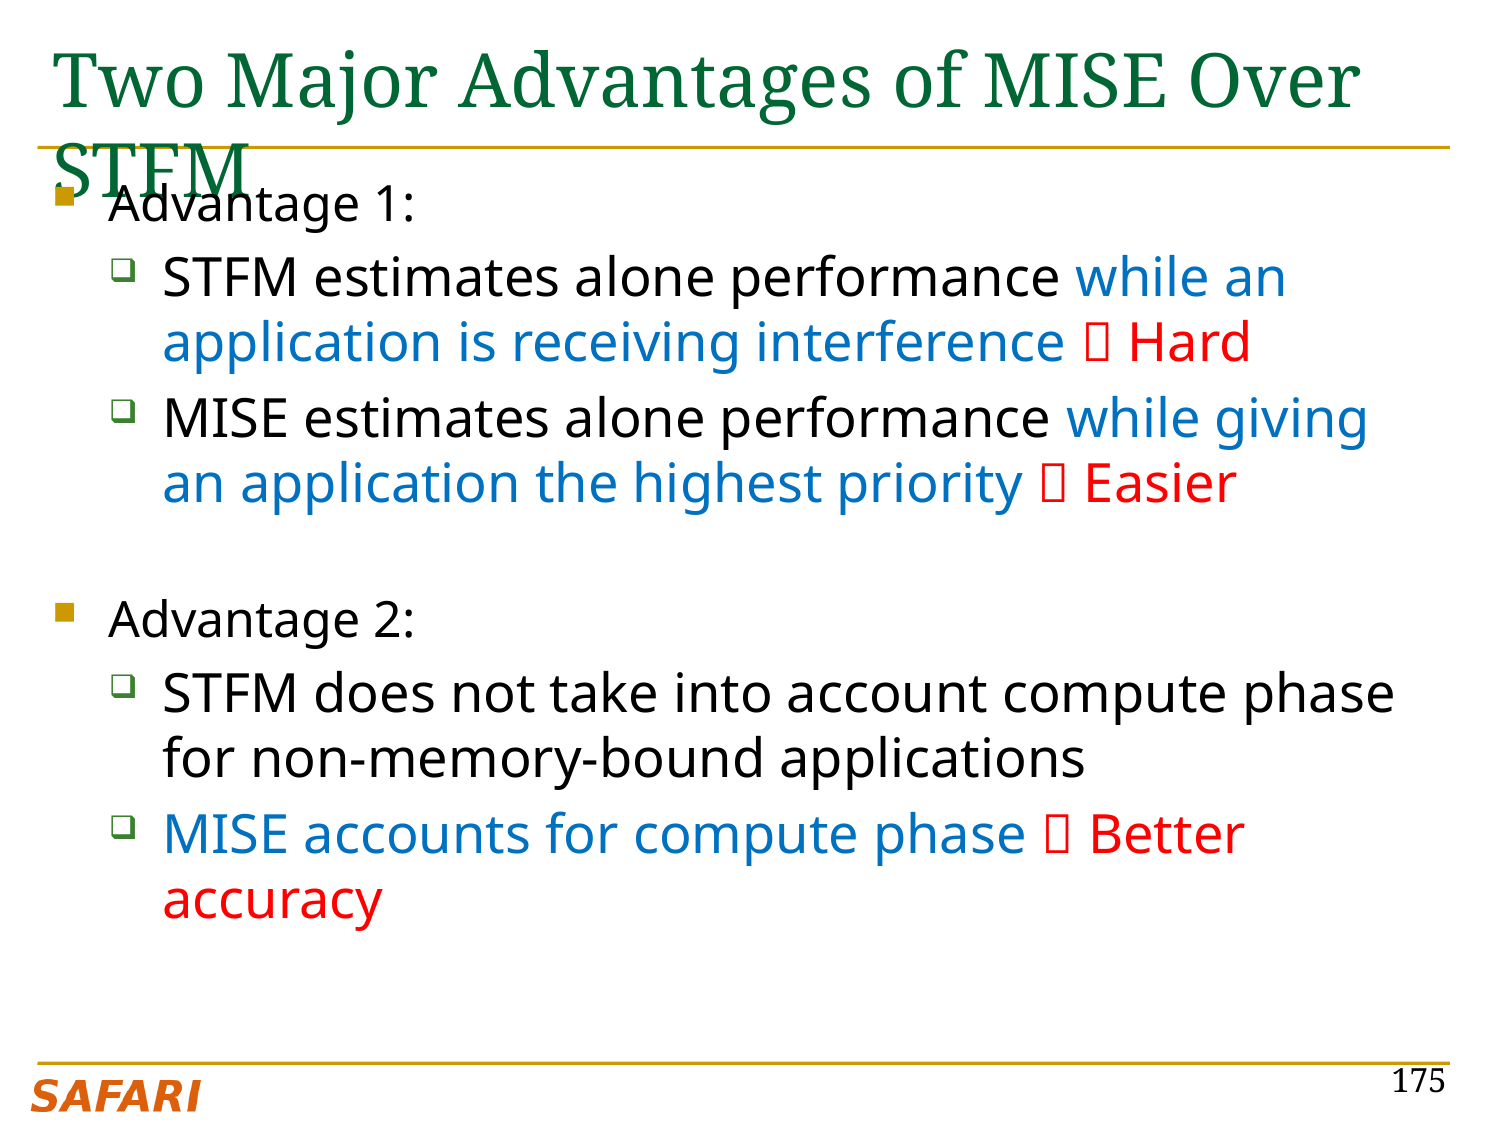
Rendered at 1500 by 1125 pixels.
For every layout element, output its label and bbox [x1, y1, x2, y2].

slide_number [1111, 1036, 1462, 1112]
list [37, 163, 1450, 1016]
title [37, 24, 1450, 163]
picture [29, 1070, 207, 1122]
